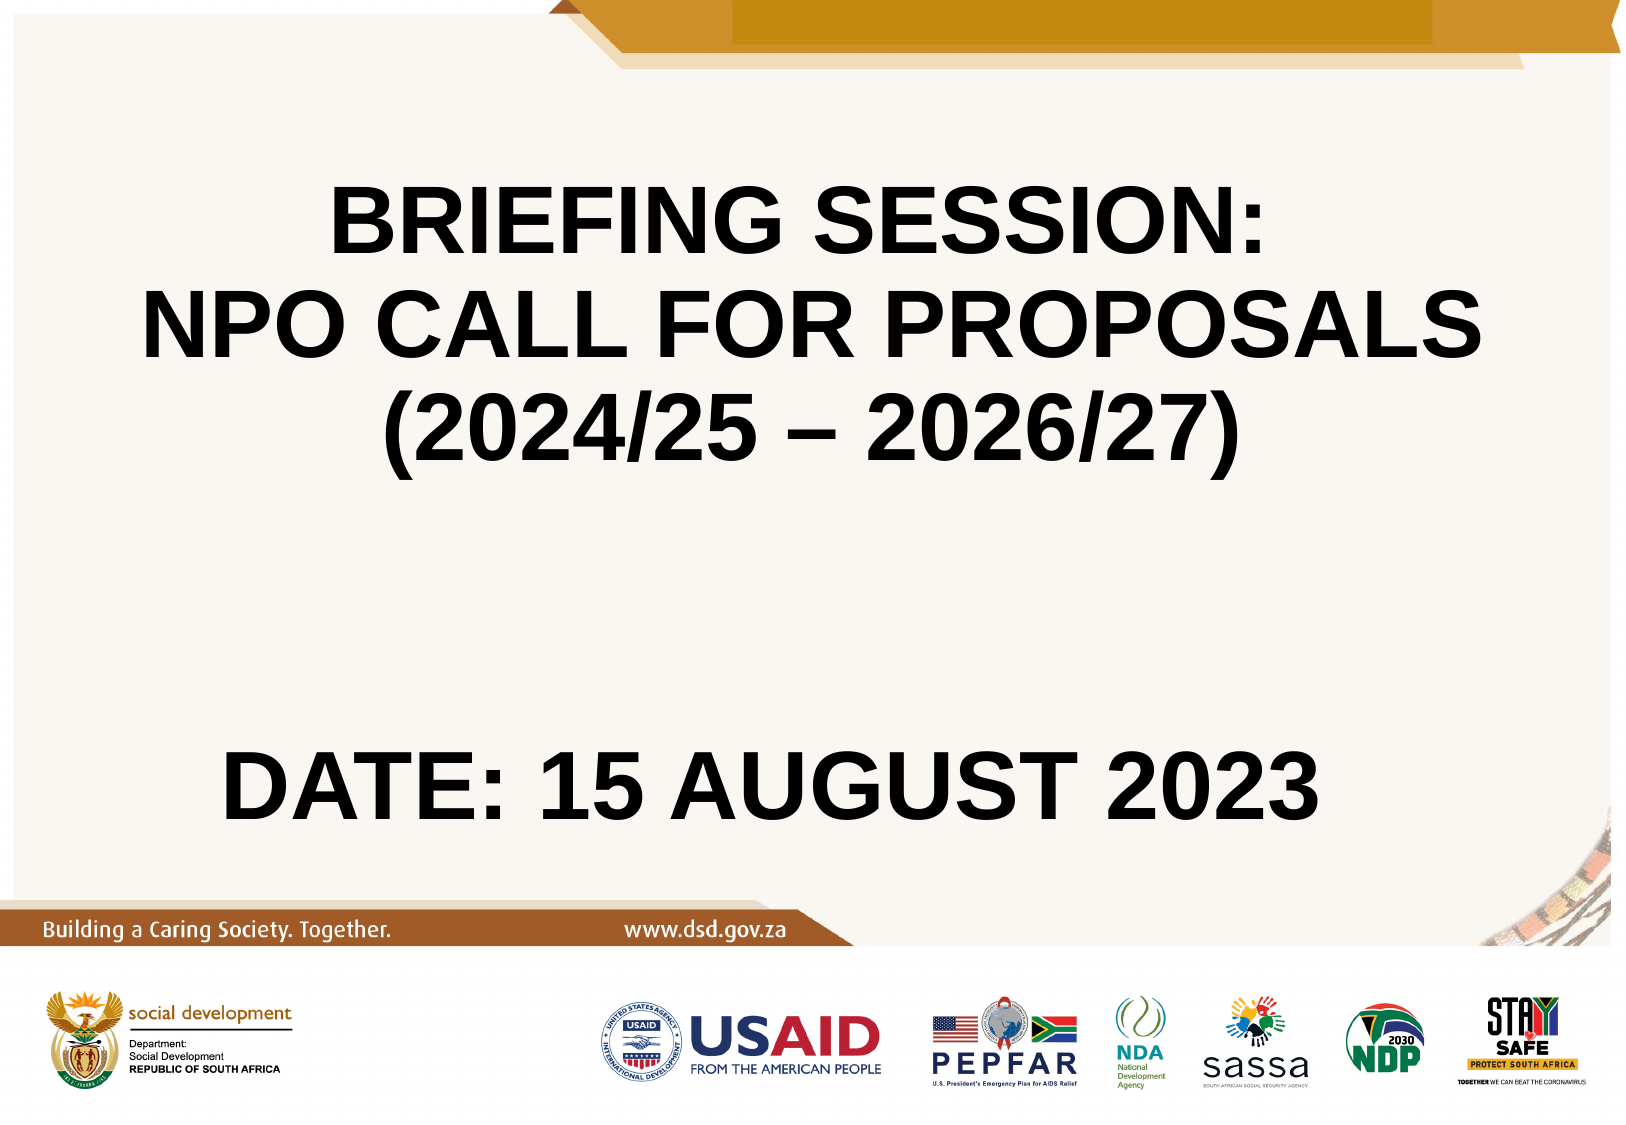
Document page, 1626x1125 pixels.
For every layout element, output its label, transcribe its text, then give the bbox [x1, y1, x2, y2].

picture [0, 0, 1626, 1125]
subtitle DATE: 15 AUGUST 2023 [121, 631, 1422, 941]
title BRIEFING SESSION: NPO CALL FOR PROPOSALS (2024/25 – 2026/27) [121, 126, 1504, 602]
